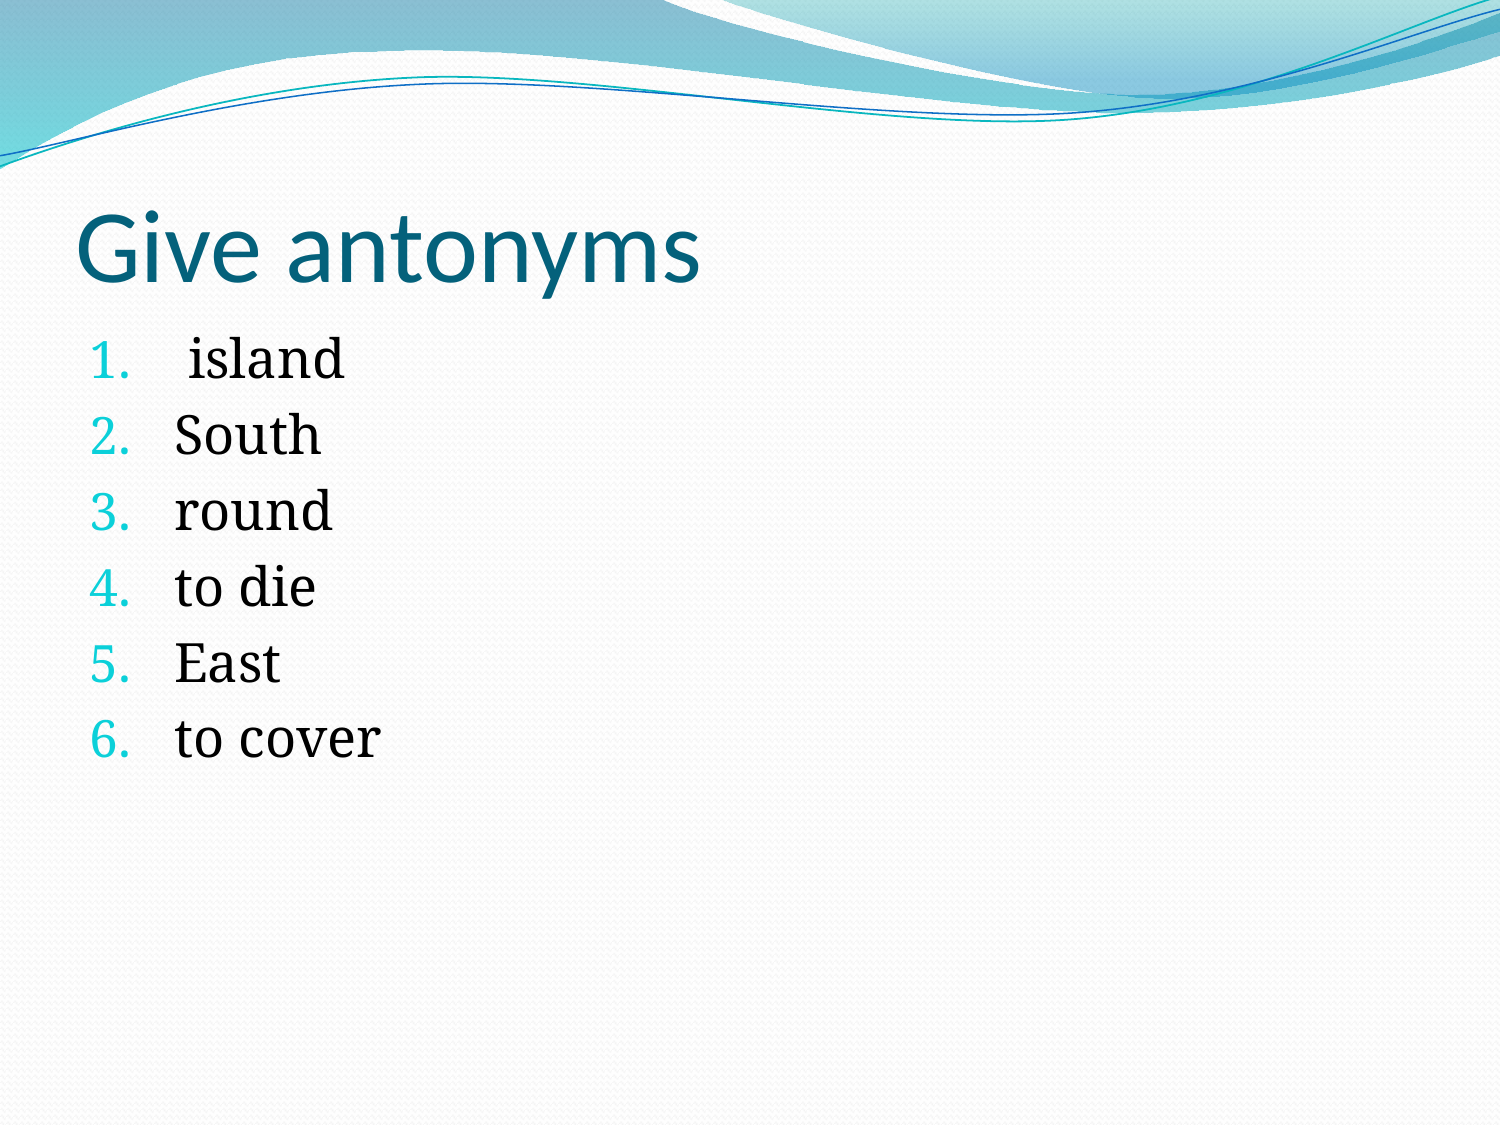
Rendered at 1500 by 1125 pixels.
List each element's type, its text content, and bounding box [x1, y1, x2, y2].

list island South round to die East to cover [75, 317, 1425, 1038]
title Give antonyms [75, 115, 1425, 303]
